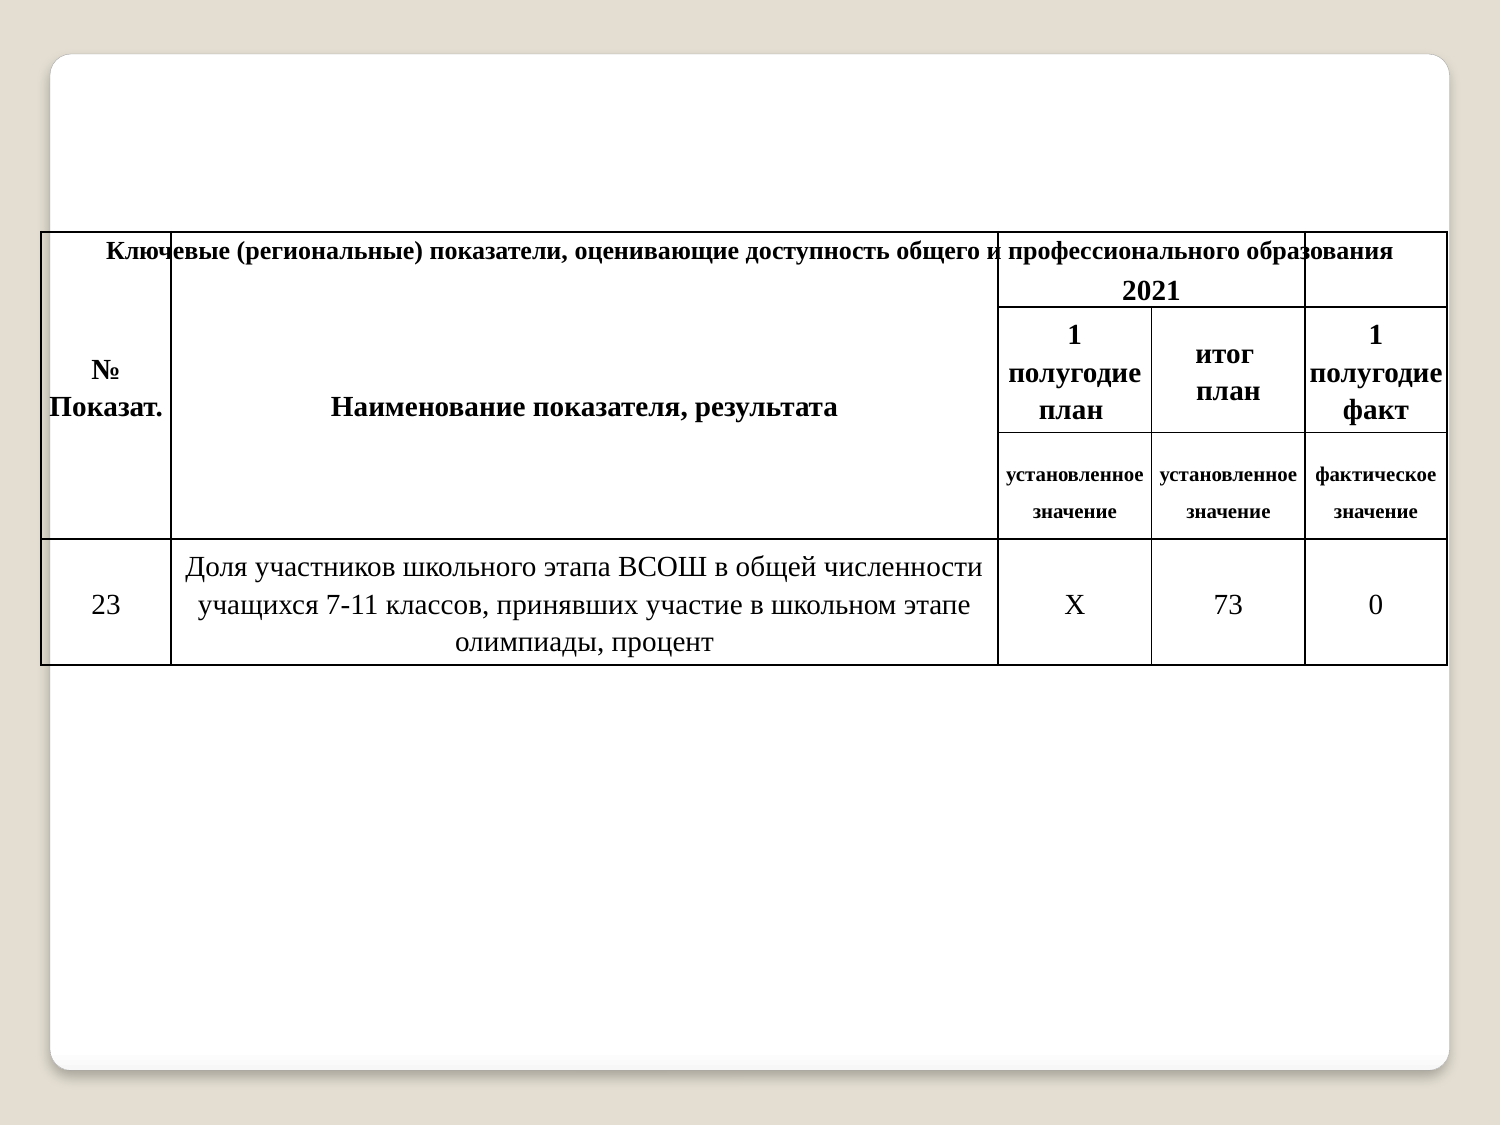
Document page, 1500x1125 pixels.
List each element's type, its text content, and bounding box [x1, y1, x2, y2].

table_cell 73 [1152, 540, 1304, 664]
table_cell Доля участников школьного этапа ВСОШ в общей численности учащихся 7-11 классов, принявших участие в школьном этапе олимпиады, процент [172, 540, 997, 664]
table_cell установленное значение [999, 433, 1151, 538]
table_cell итог план [1152, 308, 1304, 432]
table_header [1306, 233, 1446, 306]
table_cell фактическое значение [1306, 433, 1446, 538]
table_cell 1 полугодие план [999, 308, 1151, 432]
table_cell установленное значение [1152, 433, 1304, 538]
table_cell X [999, 540, 1151, 664]
table_cell 23 [42, 540, 170, 664]
table_header 2021 [999, 233, 1304, 306]
table_header Наименование показателя, результата [172, 233, 997, 538]
table_cell 0 [1306, 540, 1446, 664]
table_cell 1 полугодие факт [1306, 308, 1446, 432]
title Ключевые (региональные) показатели, оценивающие доступность общего и профессионального образования [0, 0, 1500, 350]
table_header № Показат. [42, 233, 170, 538]
